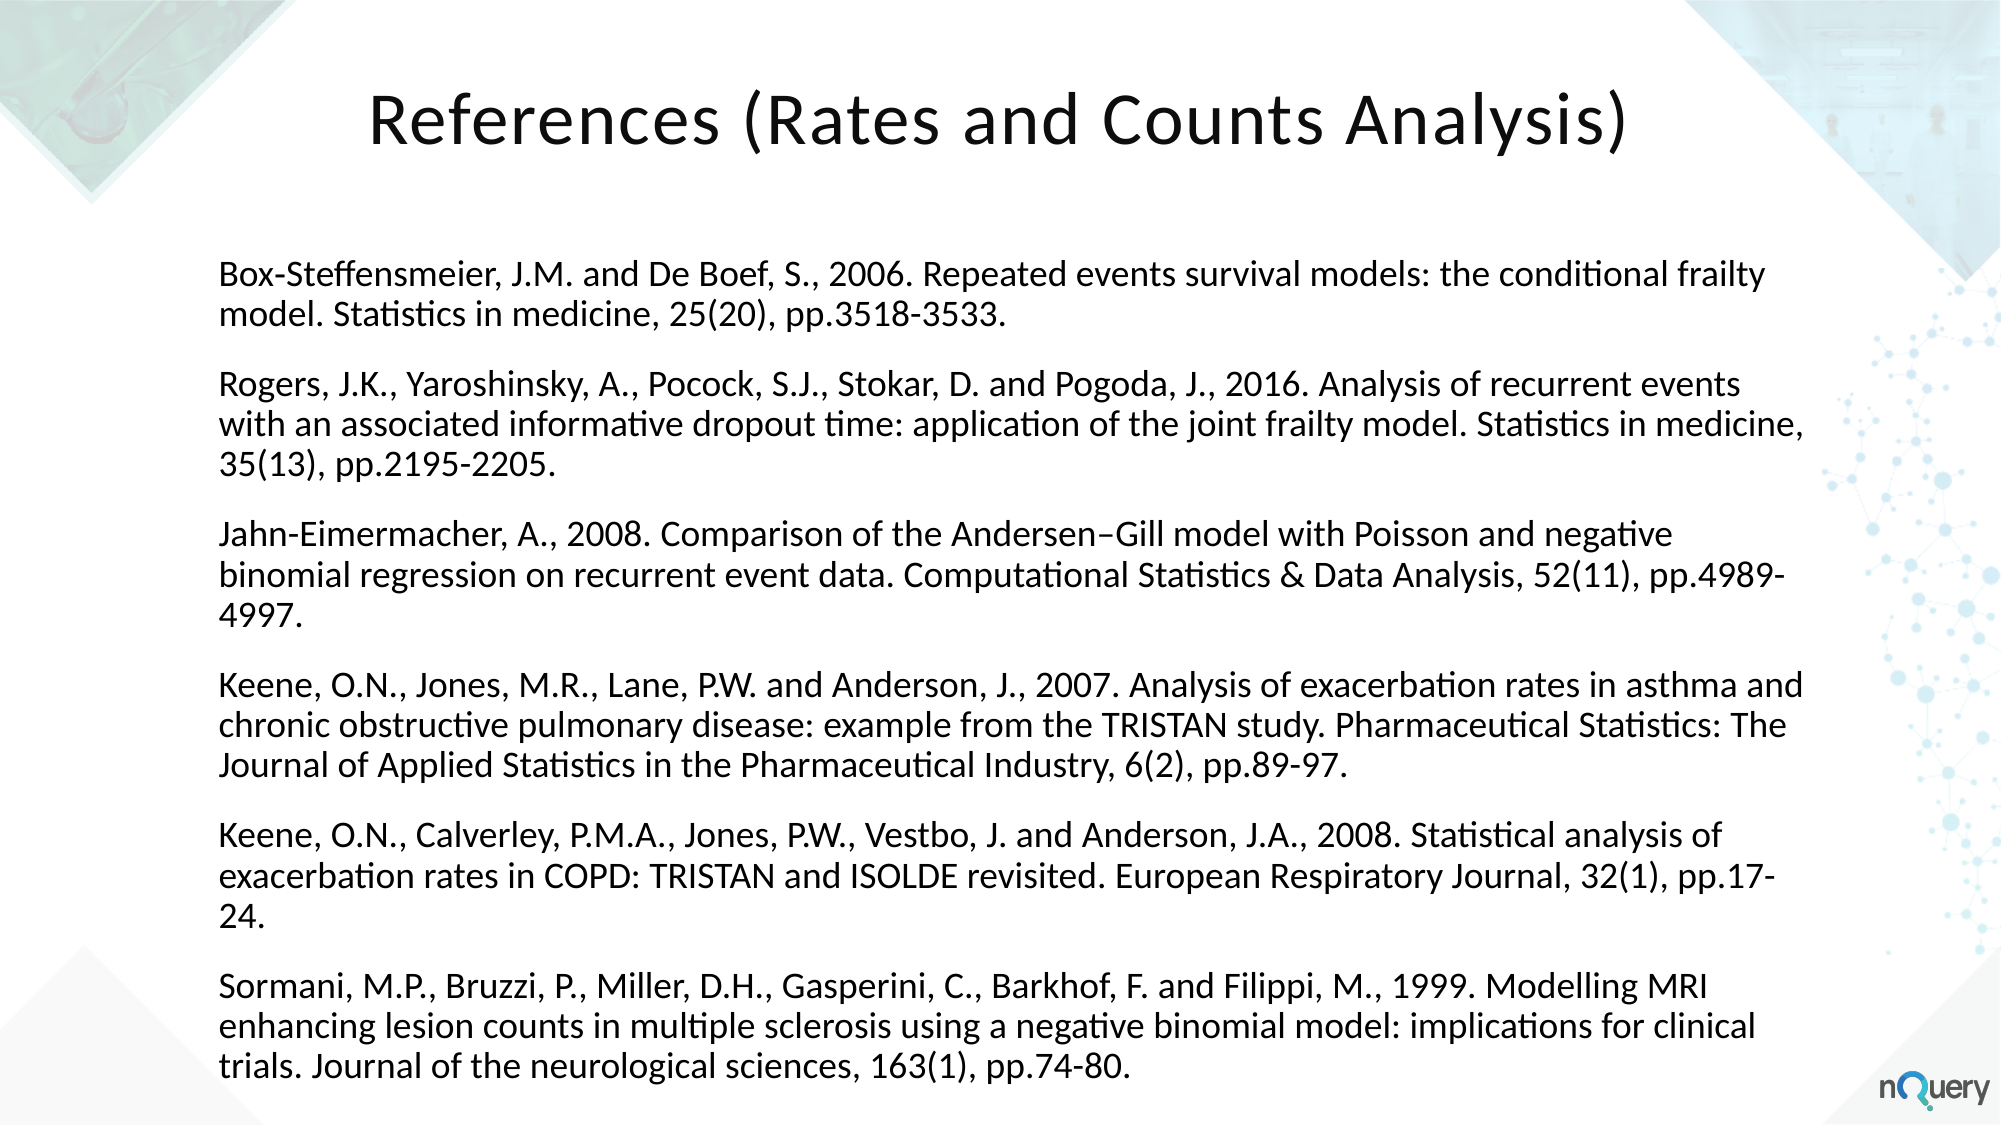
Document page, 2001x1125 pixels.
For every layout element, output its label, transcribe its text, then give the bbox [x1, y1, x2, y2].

picture [1866, 1052, 2001, 1125]
list Box‐Steffensmeier, J.M. and De Boef, S., 2006. Repeated events survival models: the conditional frailty model. Statistics in medicine, 25(20), pp.3518-3533. Rogers, J.K., Yaroshinsky, A., Pocock, S.J., Stokar, D. and Pogoda, J., 2016. Analysis of recurrent events with an associated informative dropout time: application of the joint frailty model. Statistics in medicine, 35(13), pp.2195-2205. Jahn-Eimermacher, A., 2008. Comparison of the Andersen–Gill model with Poisson and negative binomial regression on recurrent event data. Computational Statistics & Data Analysis, 52(11), pp.4989-4997. Keene, O.N., Jones, M.R., Lane, P.W. and Anderson, J., 2007. Analysis of exacerbation rates in asthma and chronic obstructive pulmonary disease: example from the TRISTAN study. Pharmaceutical Statistics: The Journal of Applied Statistics in the Pharmaceutical Industry, 6(2), pp.89-97. Keene, O.N., Calverley, P.M.A., Jones, P.W., Vestbo, J. and Anderson, J.A., 2008. Statistical analysis of exacerbation rates in COPD: TRISTAN and ISOLDE revisited. European Respiratory Journal, 32(1), pp.17-24. Sormani, M.P., Bruzzi, P., Miller, D.H., Gasperini, C., Barkhof, F. and Filippi, M., 1999. Modelling MRI enhancing lesion counts in multiple sclerosis using a negative binomial model: implications for clinical trials. Journal of the neurological sciences, 163(1), pp.74-80. [211, 246, 1817, 906]
text_box References (Rates and Counts Analysis) [202, 0, 1798, 247]
